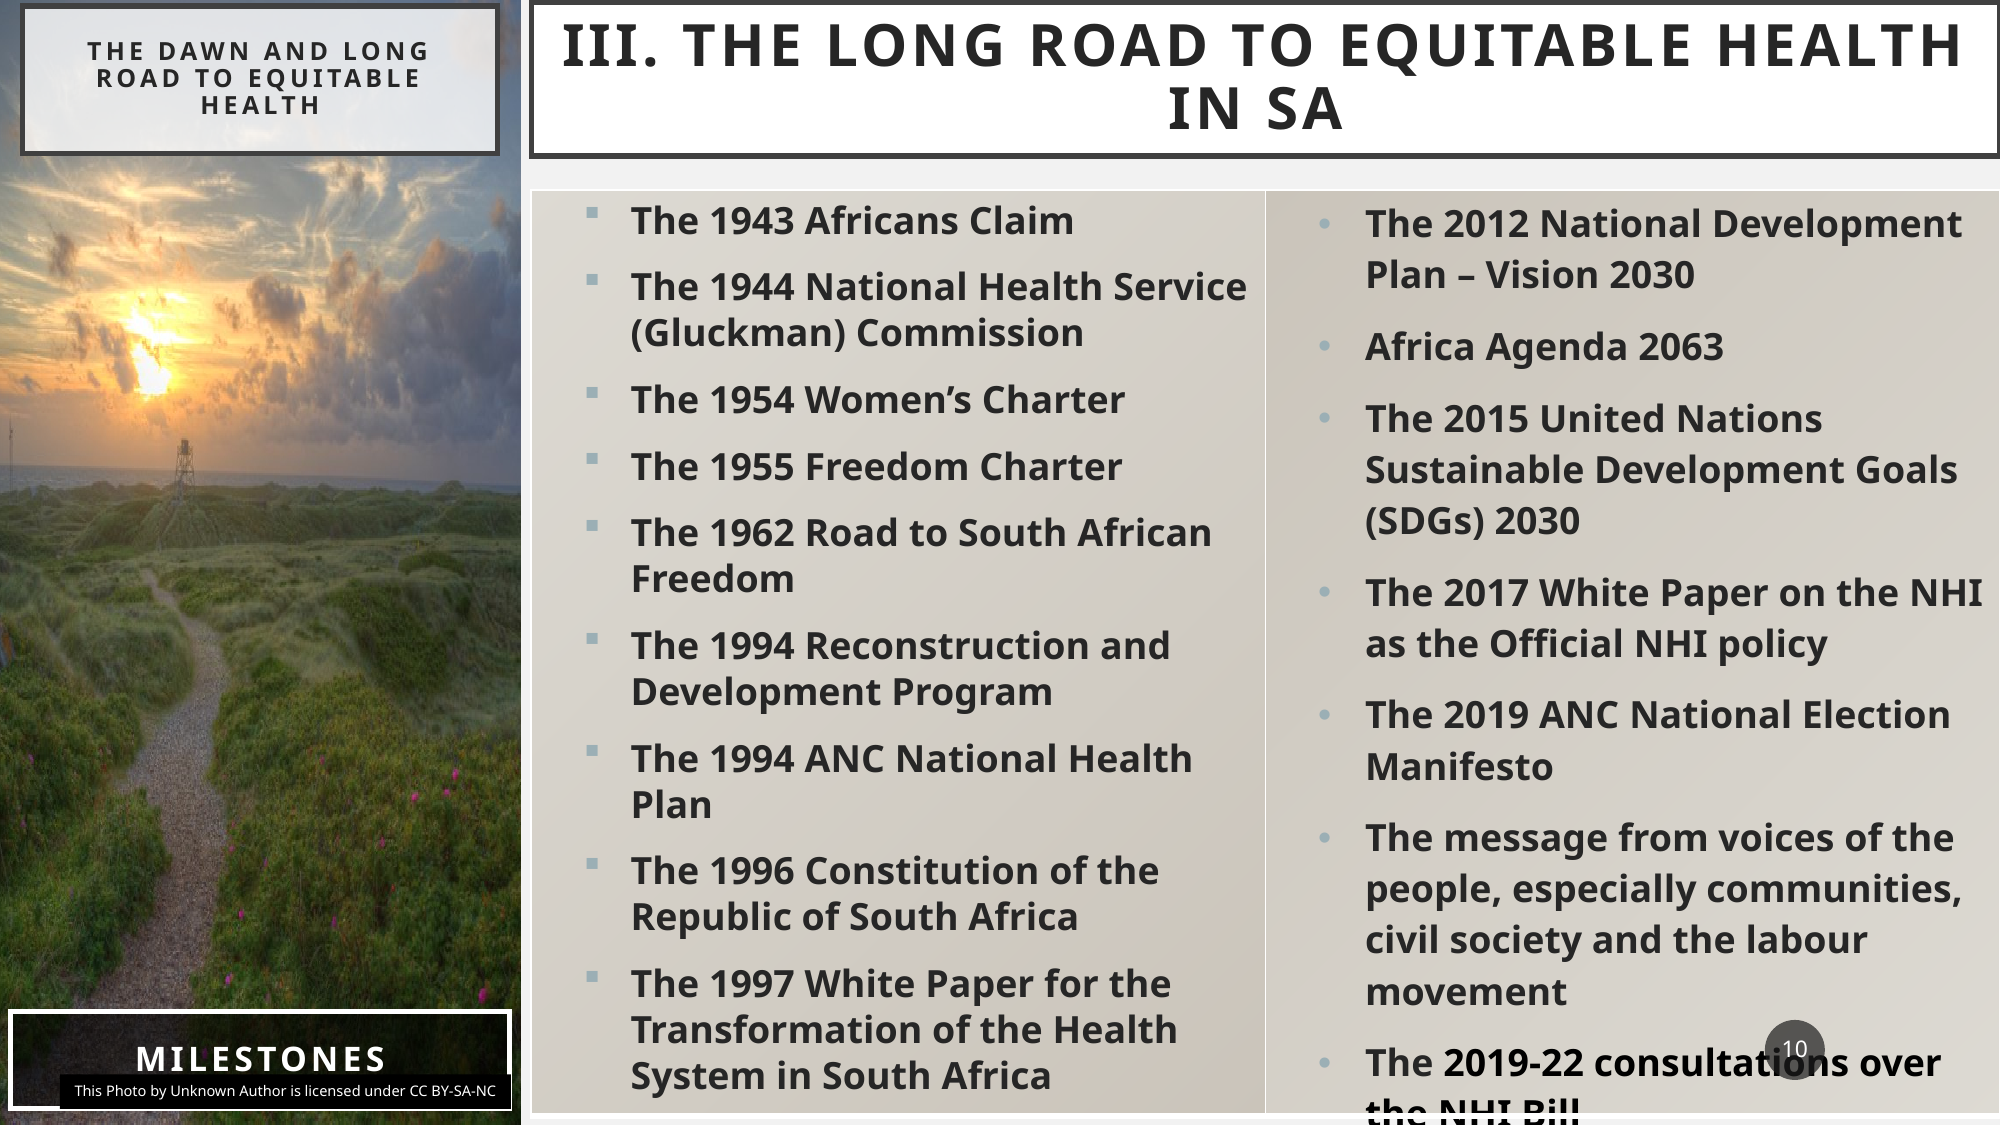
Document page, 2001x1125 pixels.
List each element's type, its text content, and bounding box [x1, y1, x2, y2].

picture [0, 0, 522, 1125]
text_box III. THE LONG ROAD TO EQUITABLE HEALTH IN SA [531, 2, 2000, 157]
table_header The 1943 Africans Claim The 1944 National Health Service (Gluckman) Commission The 1954 Women’s Charter The 1955 Freedom Charter The 1962 Road to South African Freedom The 1994 Reconstruction and Development Program The 1994 ANC National Health Plan The 1996 Constitution of the Republic of South Africa The 1997 White Paper for the Transformation of the Health System in South Africa The 2008 ANC Policy on the NHI [532, 191, 1265, 1113]
table_header The 2012 National Development Plan – Vision 2030 Africa Agenda 2063 The 2015 United Nations Sustainable Development Goals (SDGs) 2030 The 2017 White Paper on the NHI as the Official NHI policy The 2019 ANC National Election Manifesto The message from voices of the people, especially communities, civil society and the labour movement The 2019-22 consultations over the NHI Bill [1266, 191, 1999, 1113]
slide_number 10 [1764, 1019, 1825, 1080]
